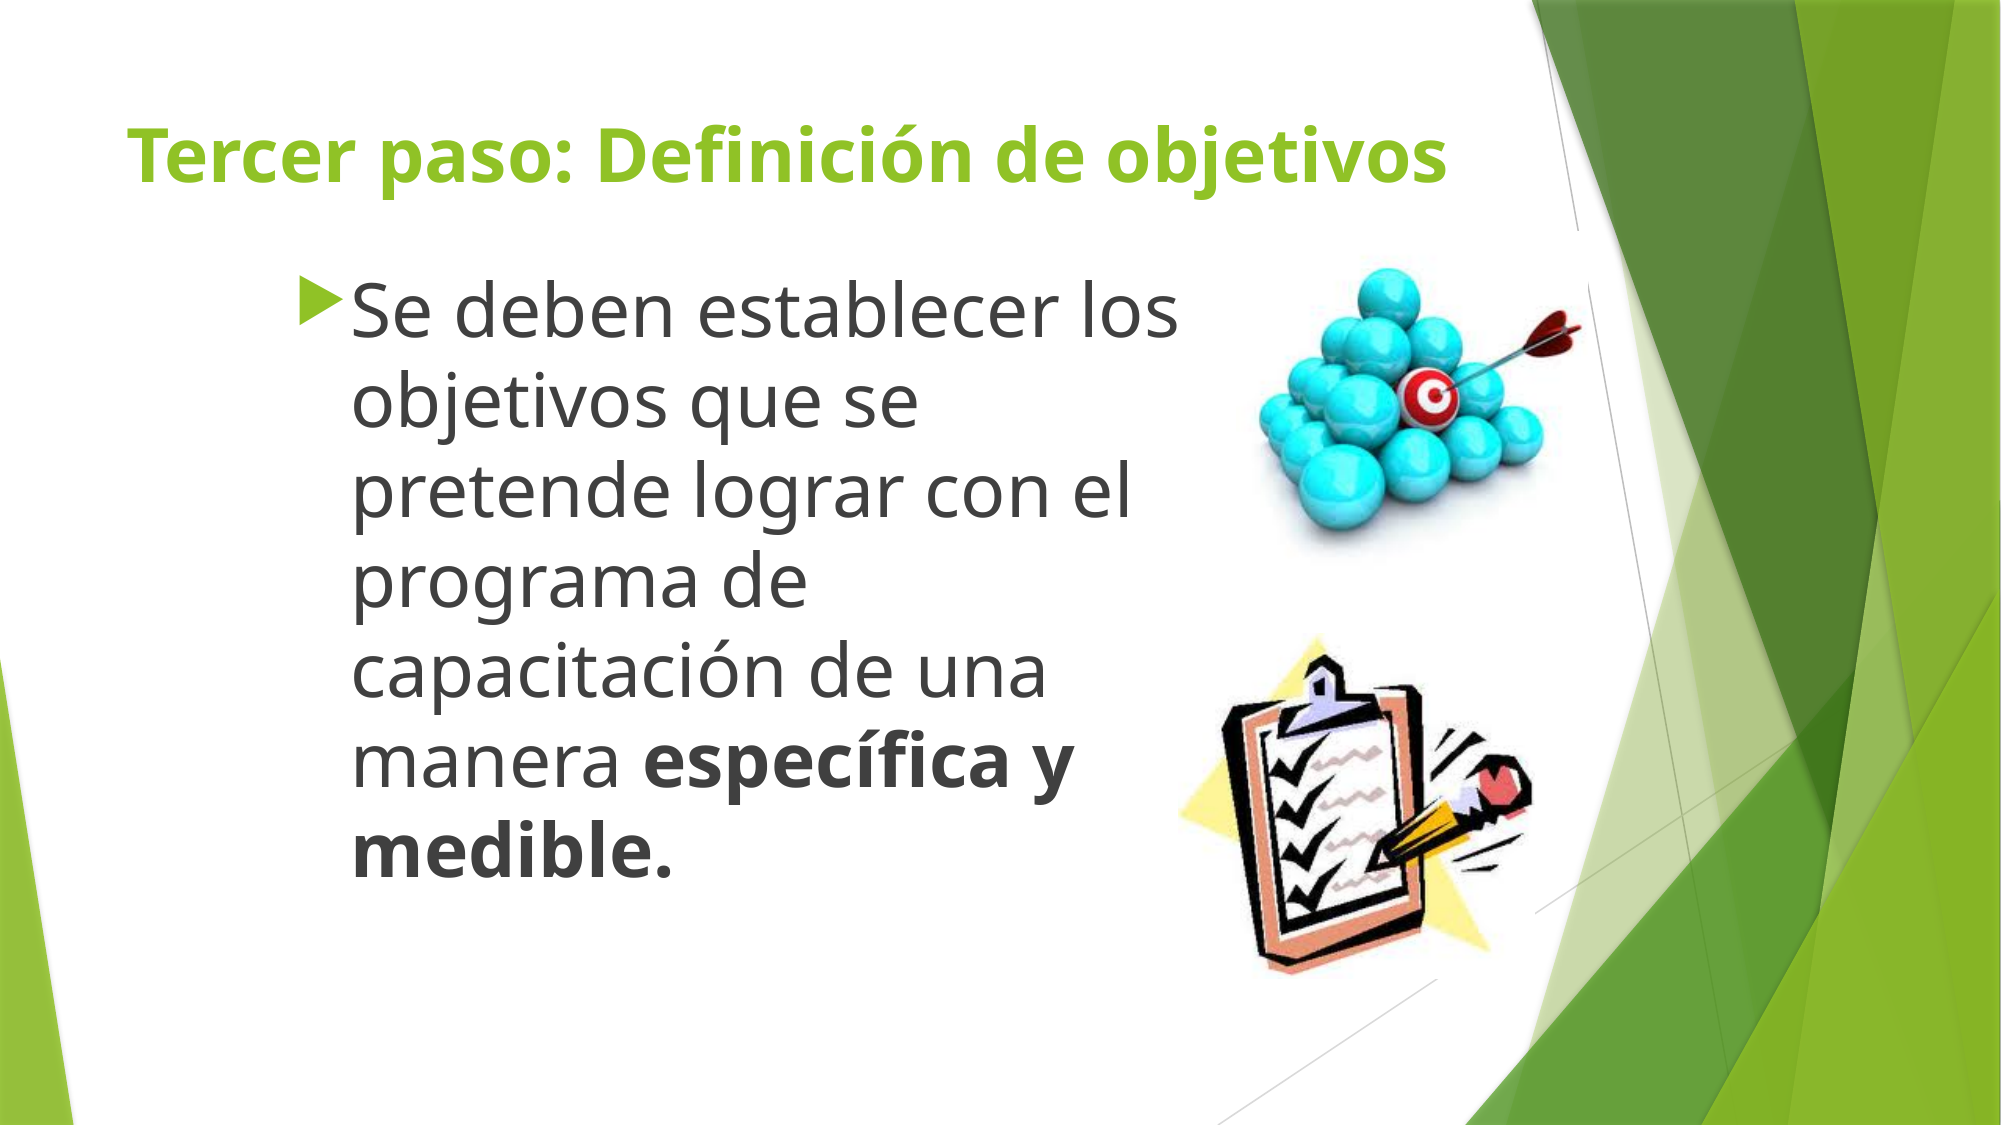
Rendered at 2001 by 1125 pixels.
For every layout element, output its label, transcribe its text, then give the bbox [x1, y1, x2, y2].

picture [1177, 632, 1535, 980]
picture [1235, 231, 1589, 584]
list Se deben establecer los objetivos que se pretende lograr con el programa de capacitación de una manera específica y medible. [279, 255, 1249, 998]
title Tercer paso: Definición de objetivos [111, 99, 1522, 317]
